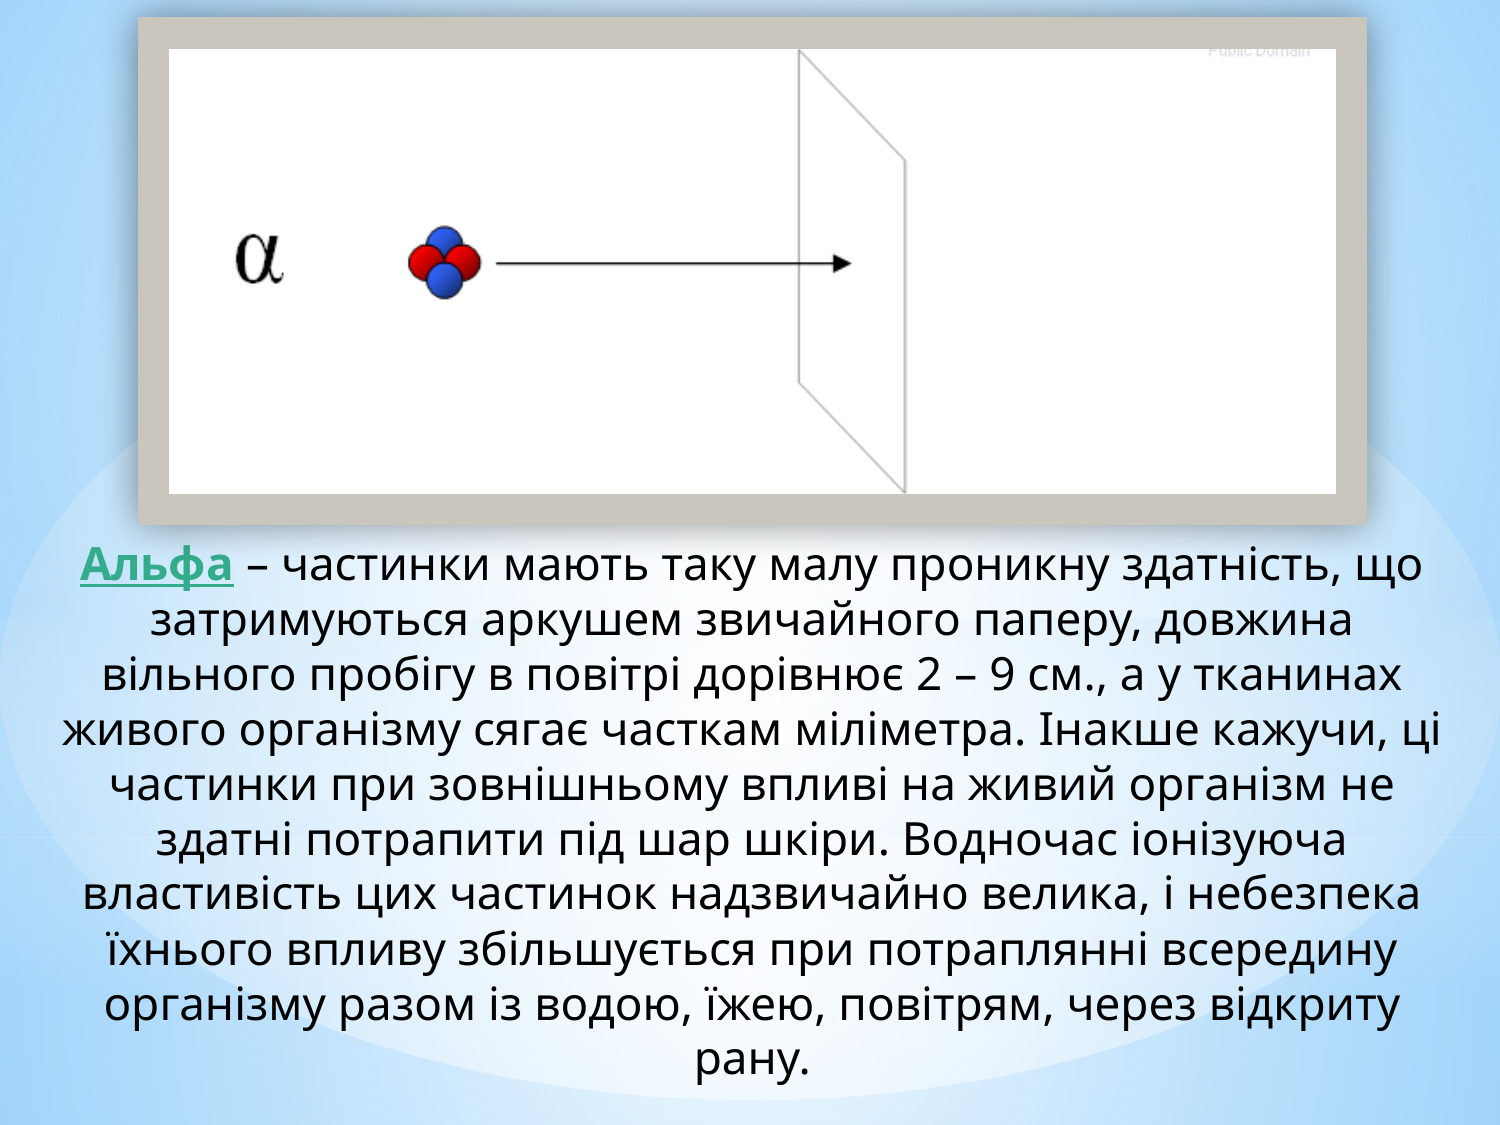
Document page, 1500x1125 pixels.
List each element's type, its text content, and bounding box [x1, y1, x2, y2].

text_box Альфа – частинки мають таку малу проникну здатність, що затримуються аркушем звичайного паперу, довжина вільного пробігу в повітрі дорівнює 2 – 9 см., а у тканинах живого організму сягає часткам міліметра. Інакше кажучи, ці частинки при зовнішньому впливі на живий організм не здатні потрапити під шар шкіри. Водночас іонізуюча властивість цих частинок надзвичайно велика, і небезпека їхнього впливу збільшується при потраплянні всередину організму разом із водою, їжею, повітрям, через відкриту рану. [37, 527, 1467, 1092]
picture [168, 48, 1336, 495]
